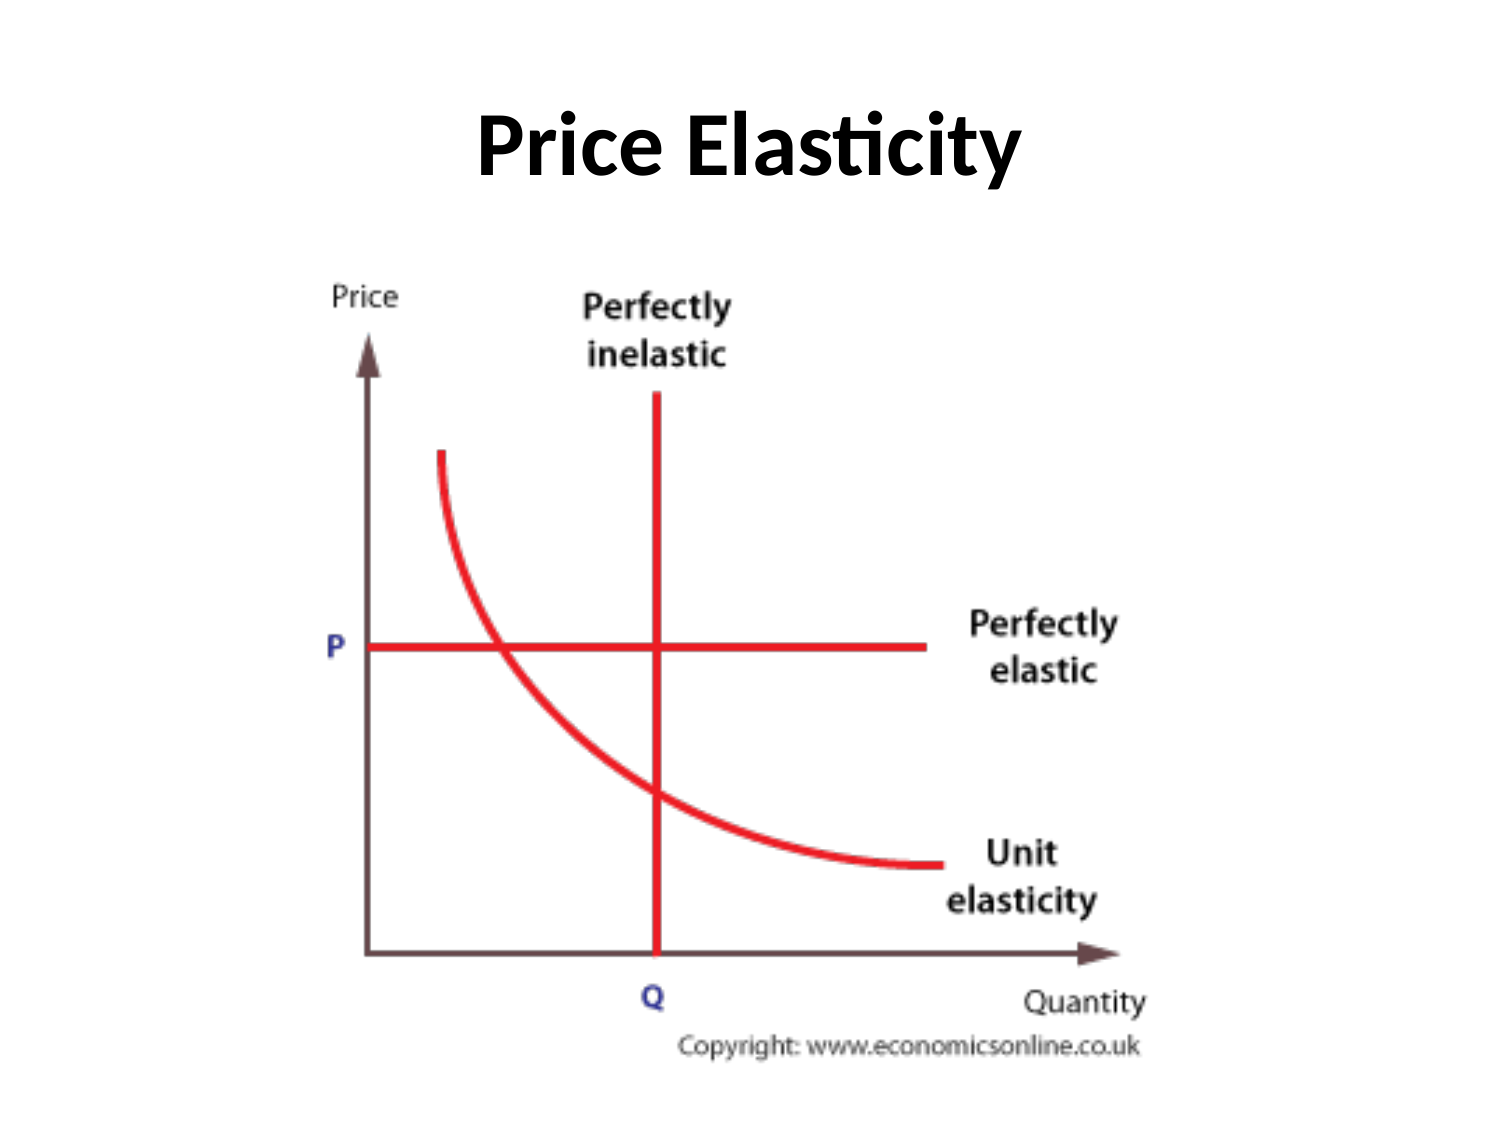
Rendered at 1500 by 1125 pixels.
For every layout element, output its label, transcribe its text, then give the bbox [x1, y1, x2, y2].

picture [234, 174, 1238, 1125]
title Price Elasticity [75, 45, 1425, 233]
